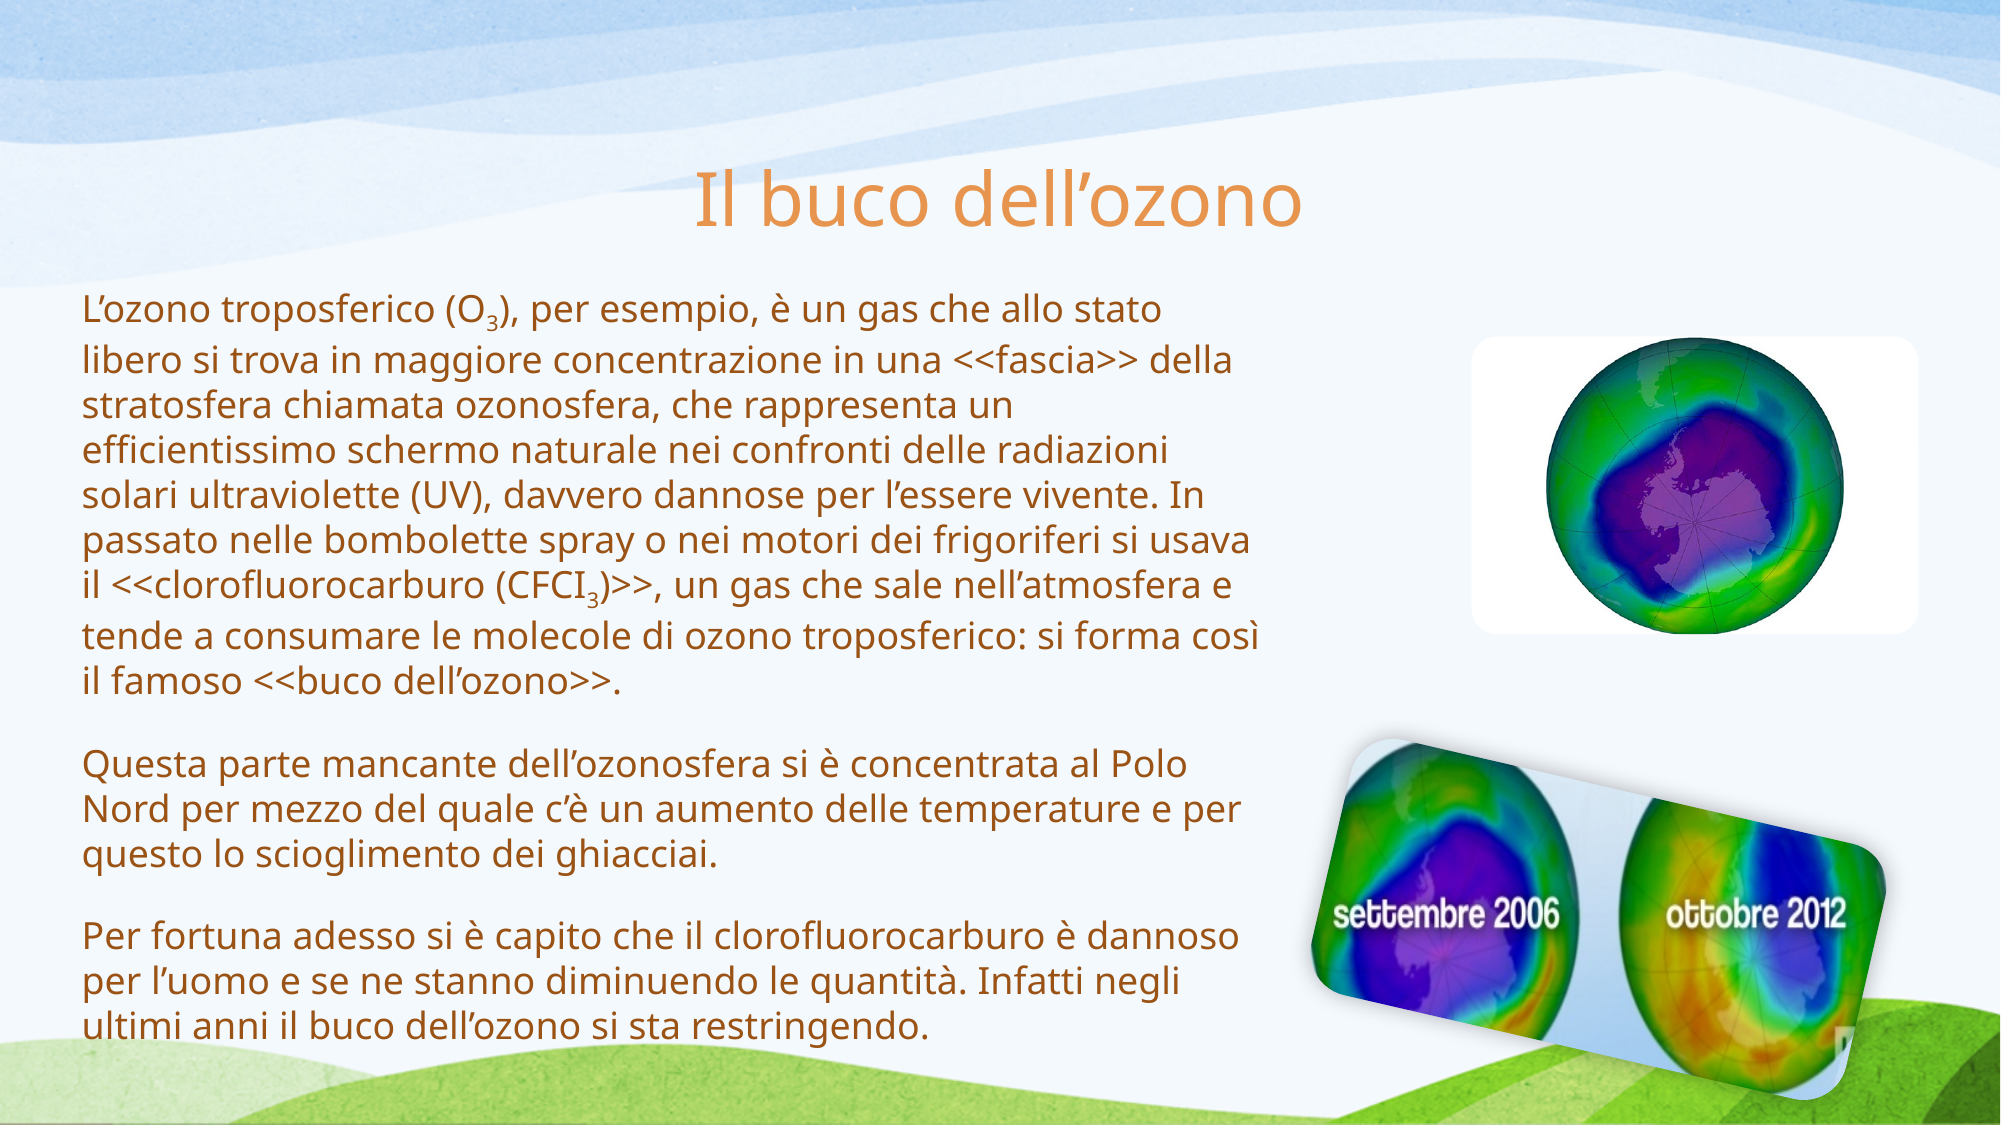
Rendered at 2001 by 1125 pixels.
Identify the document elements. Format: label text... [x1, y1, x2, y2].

picture [0, 0, 2001, 1125]
title Il buco dell’ozono [174, 50, 1825, 250]
list L’ozono troposferico (O3), per esempio, è un gas che allo stato libero si trova in maggiore concentrazione in una <<fascia>> della stratosfera chiamata ozonosfera, che rappresenta un efficientissimo schermo naturale nei confronti delle radiazioni solari ultraviolette (UV), davvero dannose per l’essere vivente. In passato nelle bombolette spray o nei motori dei frigoriferi si usava il <<clorofluorocarburo (CFCI3)>>, un gas che sale nell’atmosfera e tende a consumare le molecole di ozono troposferico: si forma così il famoso <<buco dell’ozono>>. Questa parte mancante dell’ozonosfera si è concentrata al Polo Nord per mezzo del quale c’è un aumento delle temperature e per questo lo scioglimento dei ghiacciai. Per fortuna adesso si è capito che il clorofluorocarburo è dannoso per l’uomo e se ne stanno diminuendo le quantità. Infatti negli ultimi anni il buco dell’ozono si sta restringendo. [66, 277, 1286, 988]
